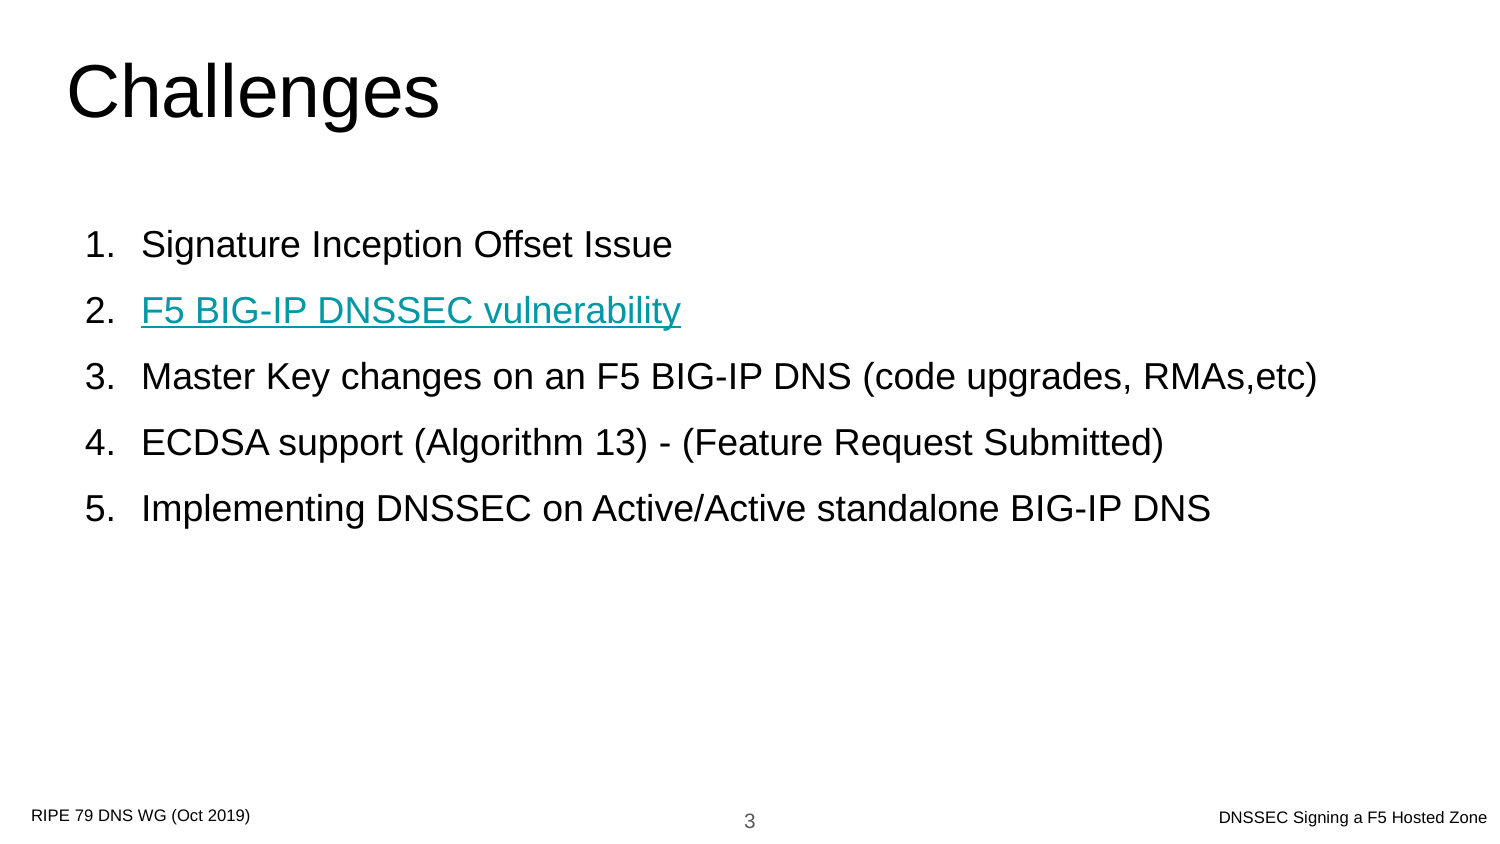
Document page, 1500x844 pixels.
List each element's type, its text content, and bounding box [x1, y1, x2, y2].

subtitle Signature Inception Offset Issue F5 BIG-IP DNSSEC vulnerability Master Key changes on an F5 BIG-IP DNS (code upgrades, RMAs,etc) ECDSA support (Algorithm 13) - (Feature Request Submitted) Implementing DNSSEC on Active/Active standalone BIG-IP DNS [51, 205, 1449, 542]
title Challenges [51, 50, 540, 148]
slide_number ‹#› [705, 787, 795, 844]
